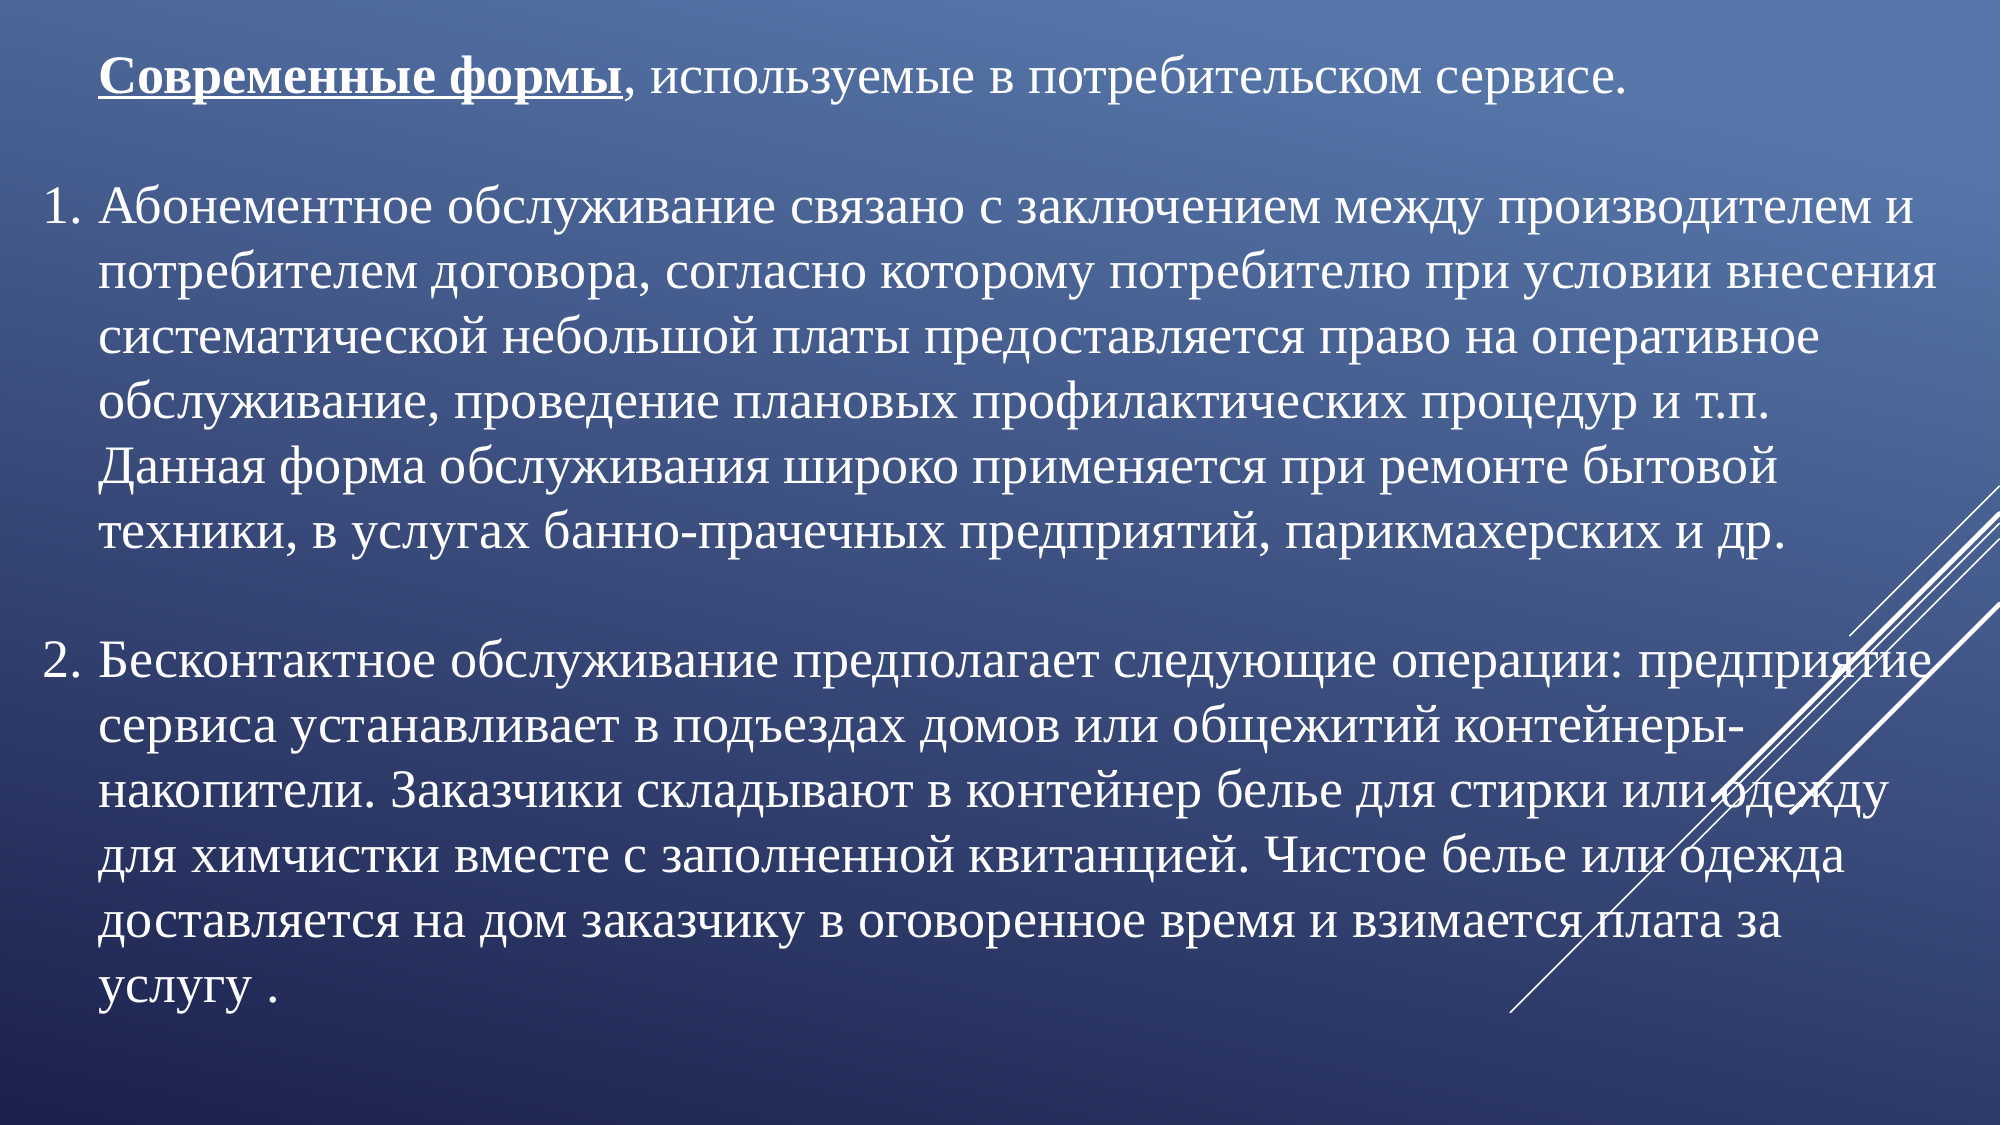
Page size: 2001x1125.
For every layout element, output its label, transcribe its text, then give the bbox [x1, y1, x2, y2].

text_box Современные формы, используемые в потребительском сервисе. Абонементное обслуживание связано с заключением между производителем и потребителем договора, согласно которому потребителю при условии внесения систематической небольшой платы предоставляется право на оперативное обслуживание, проведение плановых профилактических процедур и т.п. Данная форма обслуживания широко применяется при ремонте бытовой техники, в услугах банно-прачечных предприятий, парикмахерских и др. Бесконтактное обслуживание предполагает следующие операции: предприятие сервиса устанавливает в подъездах домов или общежитий контейнеры-накопители. Заказчики складывают в контейнер белье для стирки или одежду для химчистки вместе с заполненной квитанцией. Чистое белье или одежда доставляется на дом заказчику в оговоренное время и взимается плата за услугу . [27, 31, 1962, 1021]
